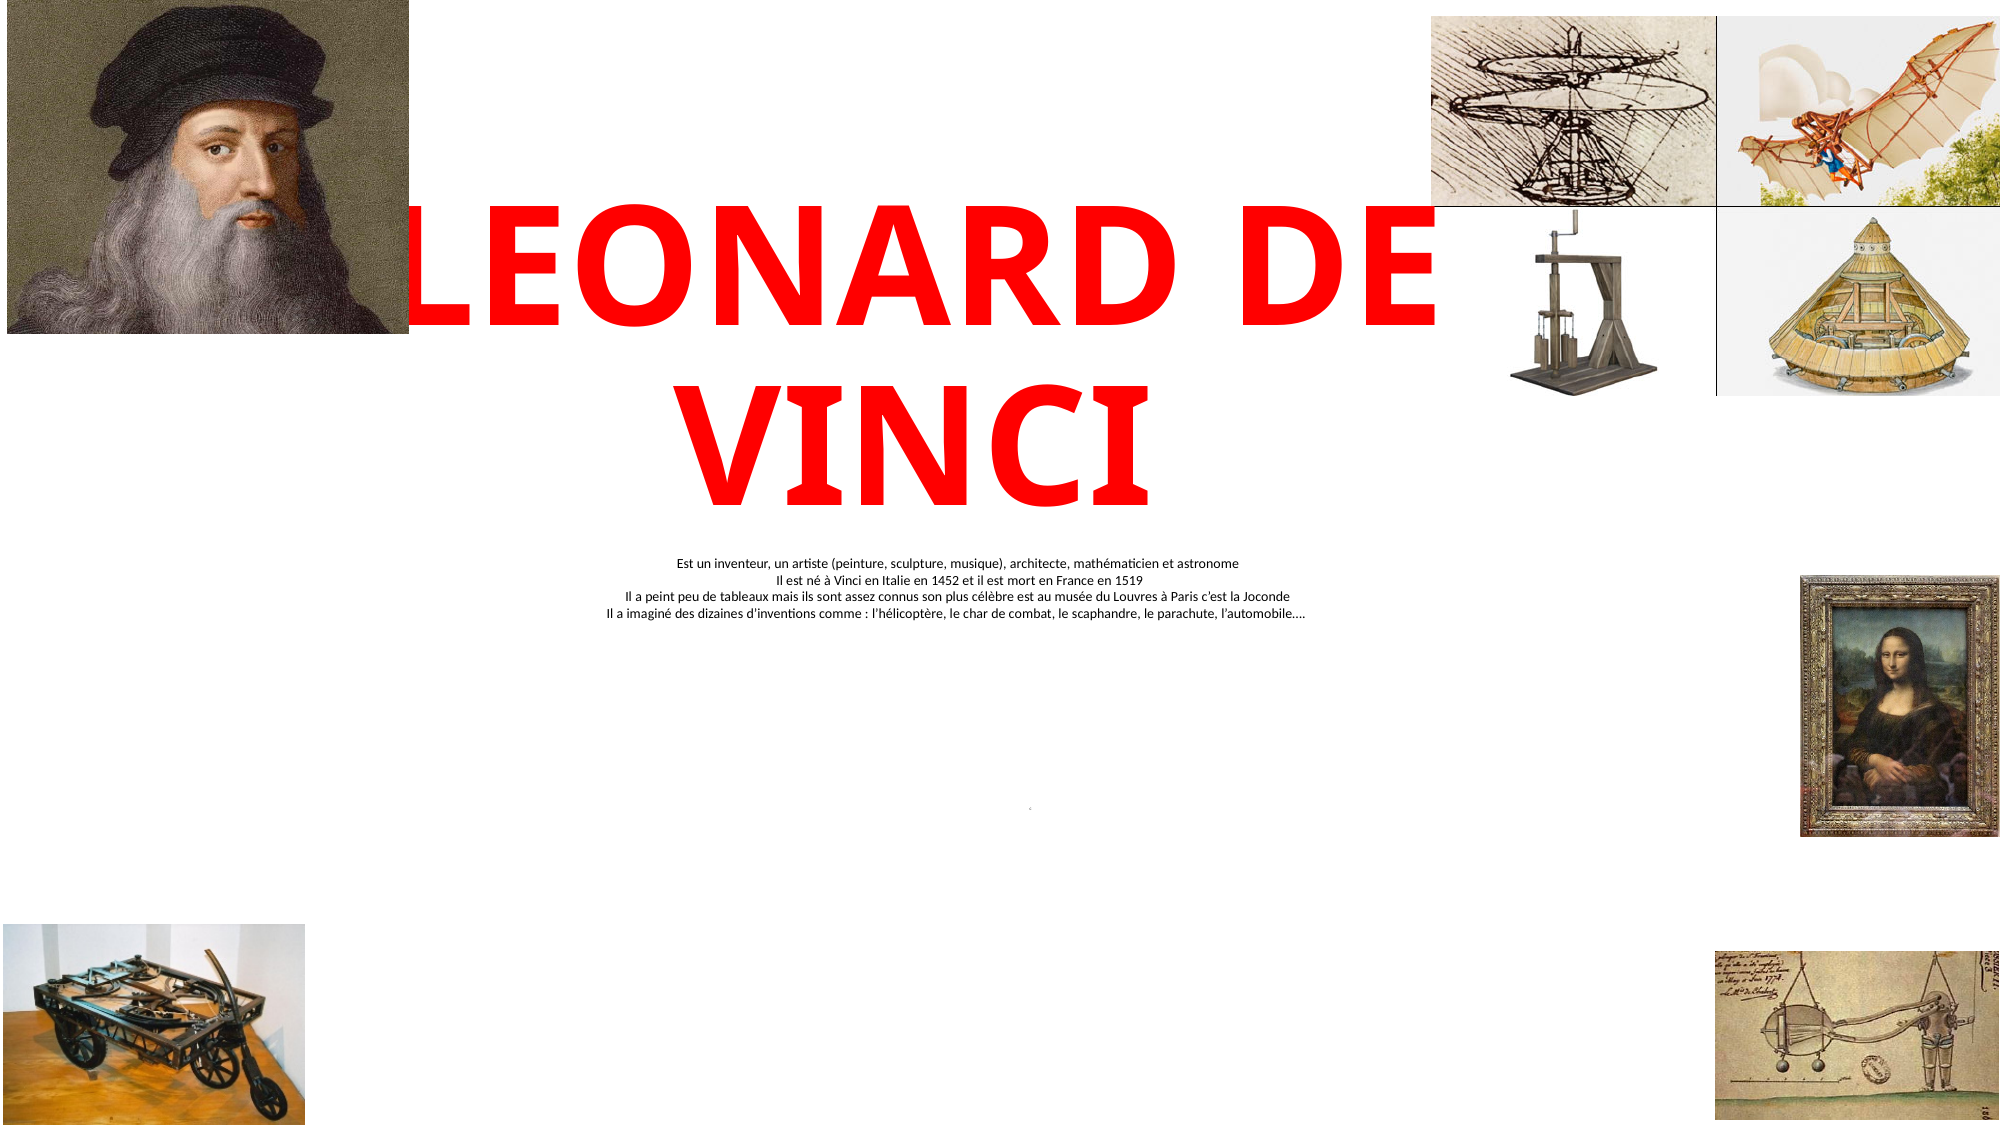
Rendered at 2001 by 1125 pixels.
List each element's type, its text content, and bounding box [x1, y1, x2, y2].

picture [3, 924, 305, 1125]
title LEONARD DE VINCI [163, 157, 1664, 550]
picture [1800, 575, 2000, 837]
picture [1715, 951, 1999, 1120]
picture [7, 0, 409, 335]
picture [1431, 16, 2000, 396]
subtitle Est un inventeur, un artiste (peinture, sculpture, musique), architecte, mathématicien et astronome Il est né à Vinci en Italie en 1452 et il est mort en France en 1519 Il a peint peu de tableaux mais ils sont assez connus son plus célèbre est au musée du Louvres à Paris c’est la Joconde Il a imaginé des dizaines d’inventions comme : l’hélicoptère, le char de combat, le scaphandre, le parachute, l’automobile…. C [210, 549, 1711, 821]
